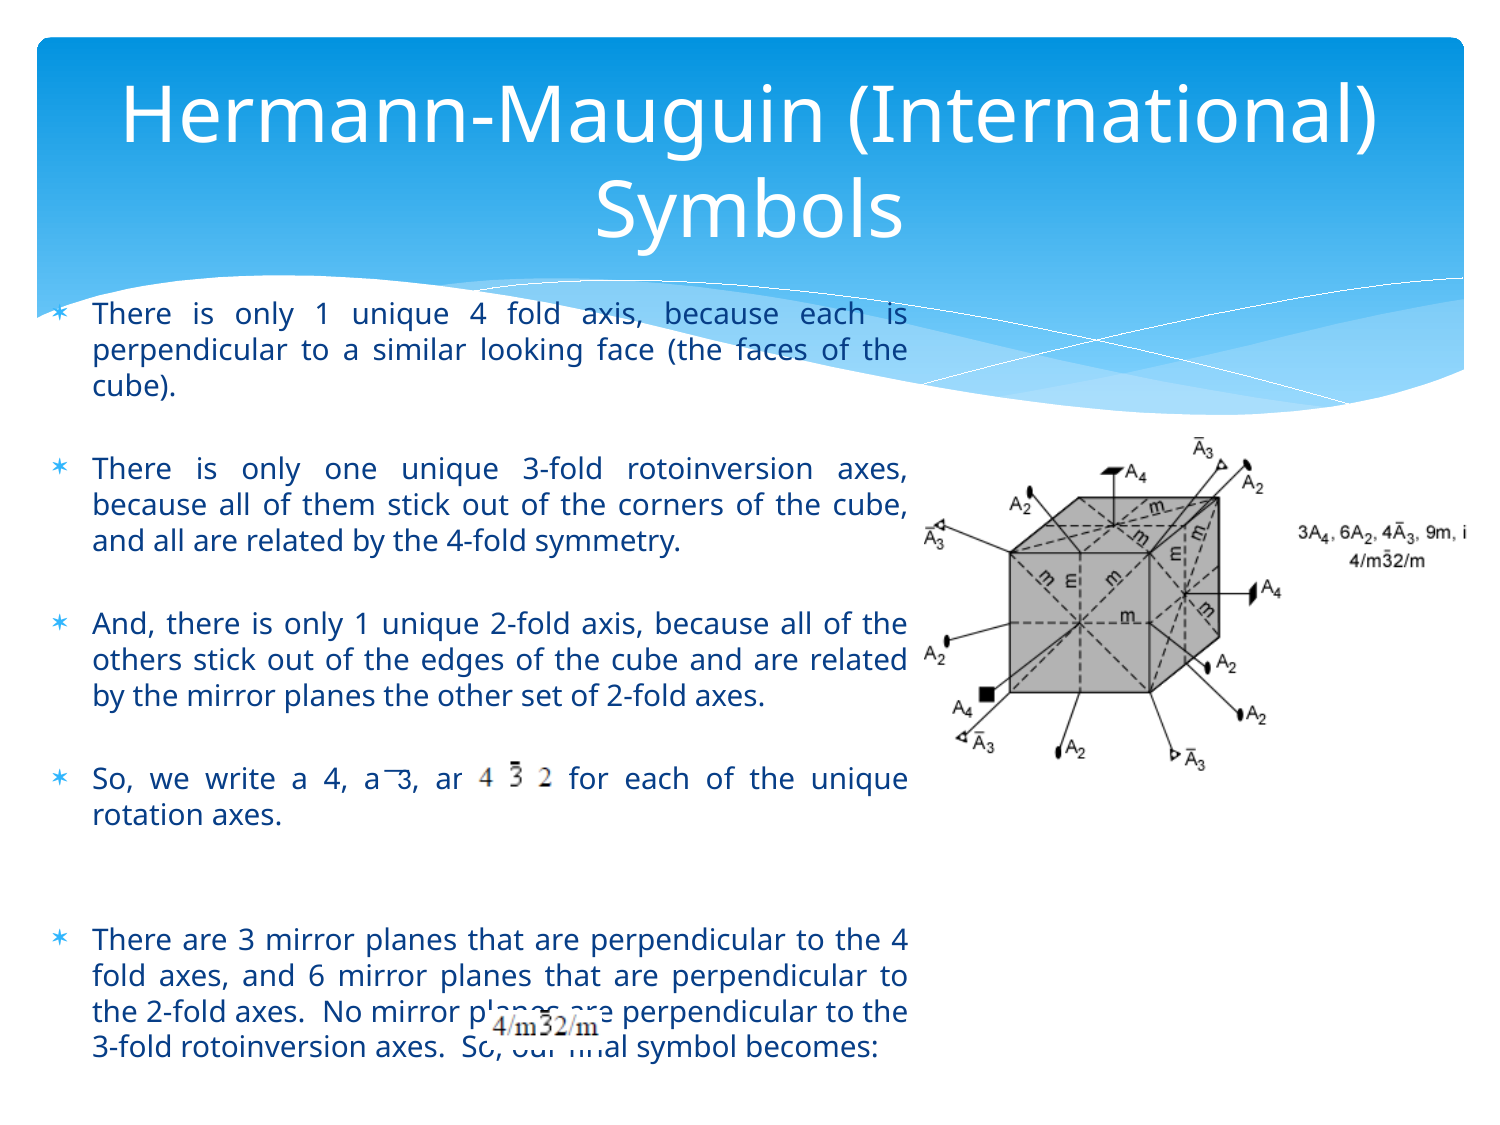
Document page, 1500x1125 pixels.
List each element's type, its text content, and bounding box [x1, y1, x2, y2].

picture [462, 748, 569, 801]
picture [487, 1010, 602, 1050]
picture [924, 437, 1468, 776]
list There is only 1 unique 4 fold axis, because each is perpendicular to a similar looking face (the faces of the cube). There is only one unique 3-fold rotoinversion axes, because all of them stick out of the corners of the cube, and all are related by the 4-fold symmetry. And, there is only 1 unique 2-fold axis, because all of the others stick out of the edges of the cube and are related by the mirror planes the other set of 2-fold axes. So, we write a 4, a ͞3, and a 2 for each of the unique rotation axes. There are 3 mirror planes that are perpendicular to the 4 fold axes, and 6 mirror planes that are perpendicular to the 2-fold axes. No mirror planes are perpendicular to the 3-fold rotoinversion axes. So, our final symbol becomes: [37, 287, 925, 1113]
title Hermann-Mauguin (International) Symbols [75, 55, 1425, 261]
